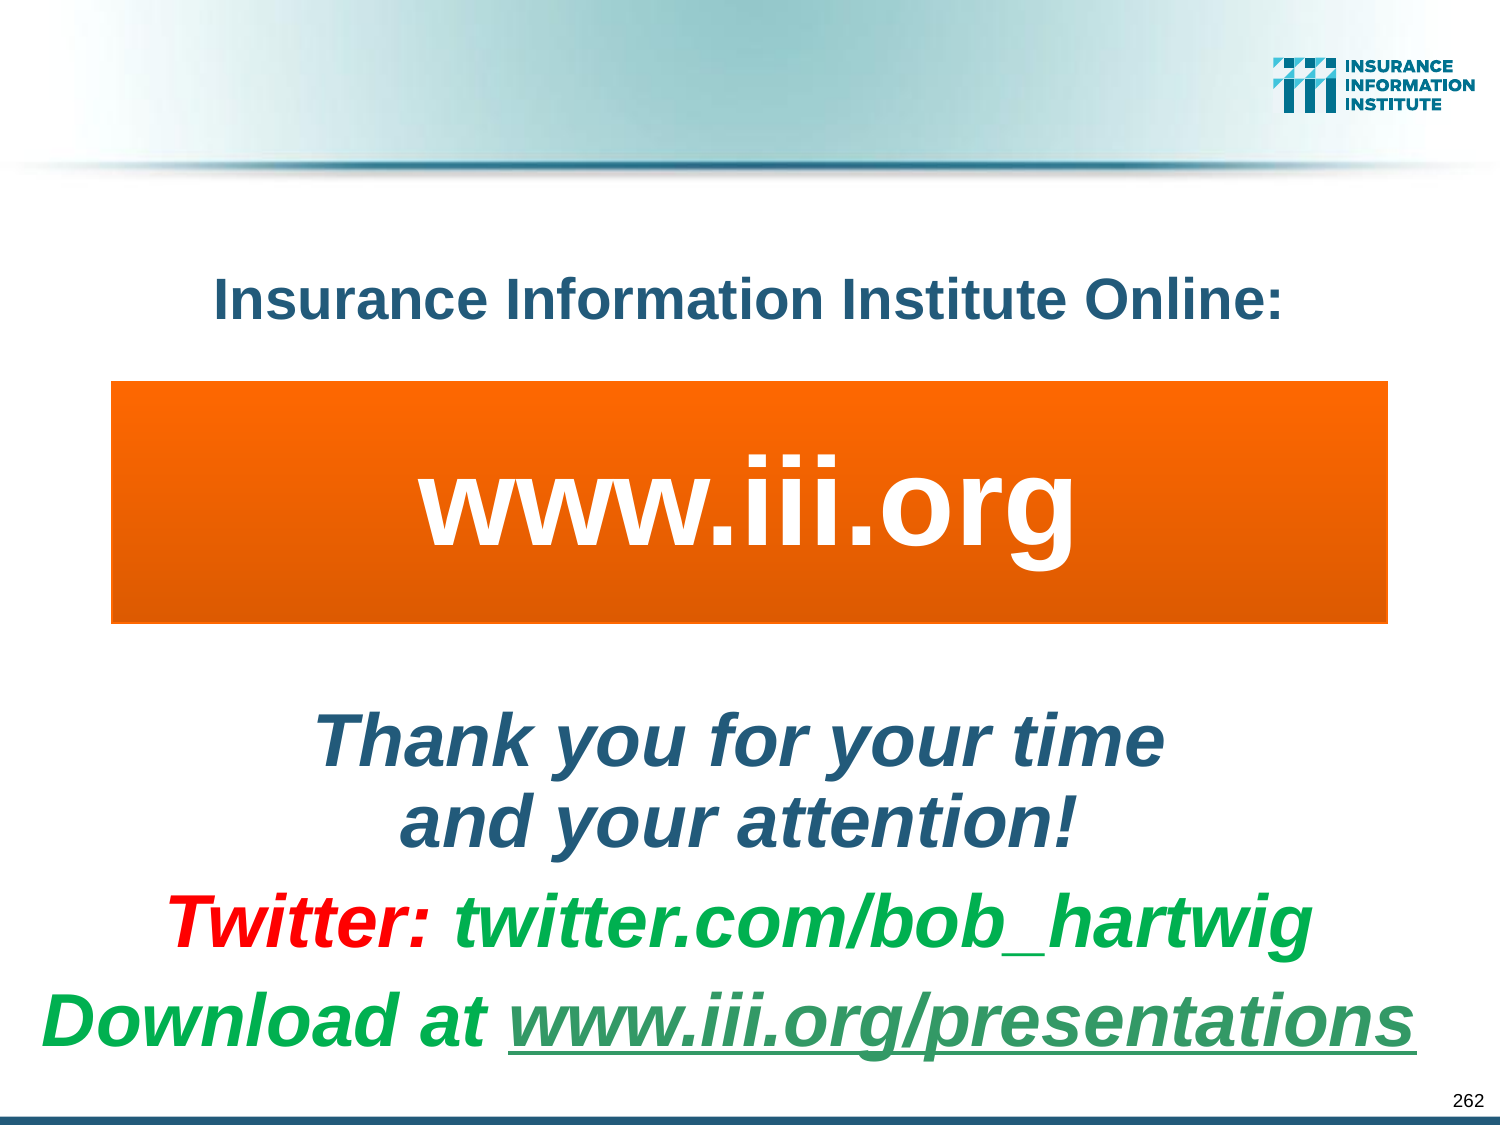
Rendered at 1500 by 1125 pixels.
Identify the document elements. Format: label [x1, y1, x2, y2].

picture [0, 0, 1500, 189]
slide_number [1410, 1091, 1485, 1112]
text_box [26, 694, 1453, 1071]
text_box [109, 261, 1391, 340]
text_box [112, 381, 1388, 623]
